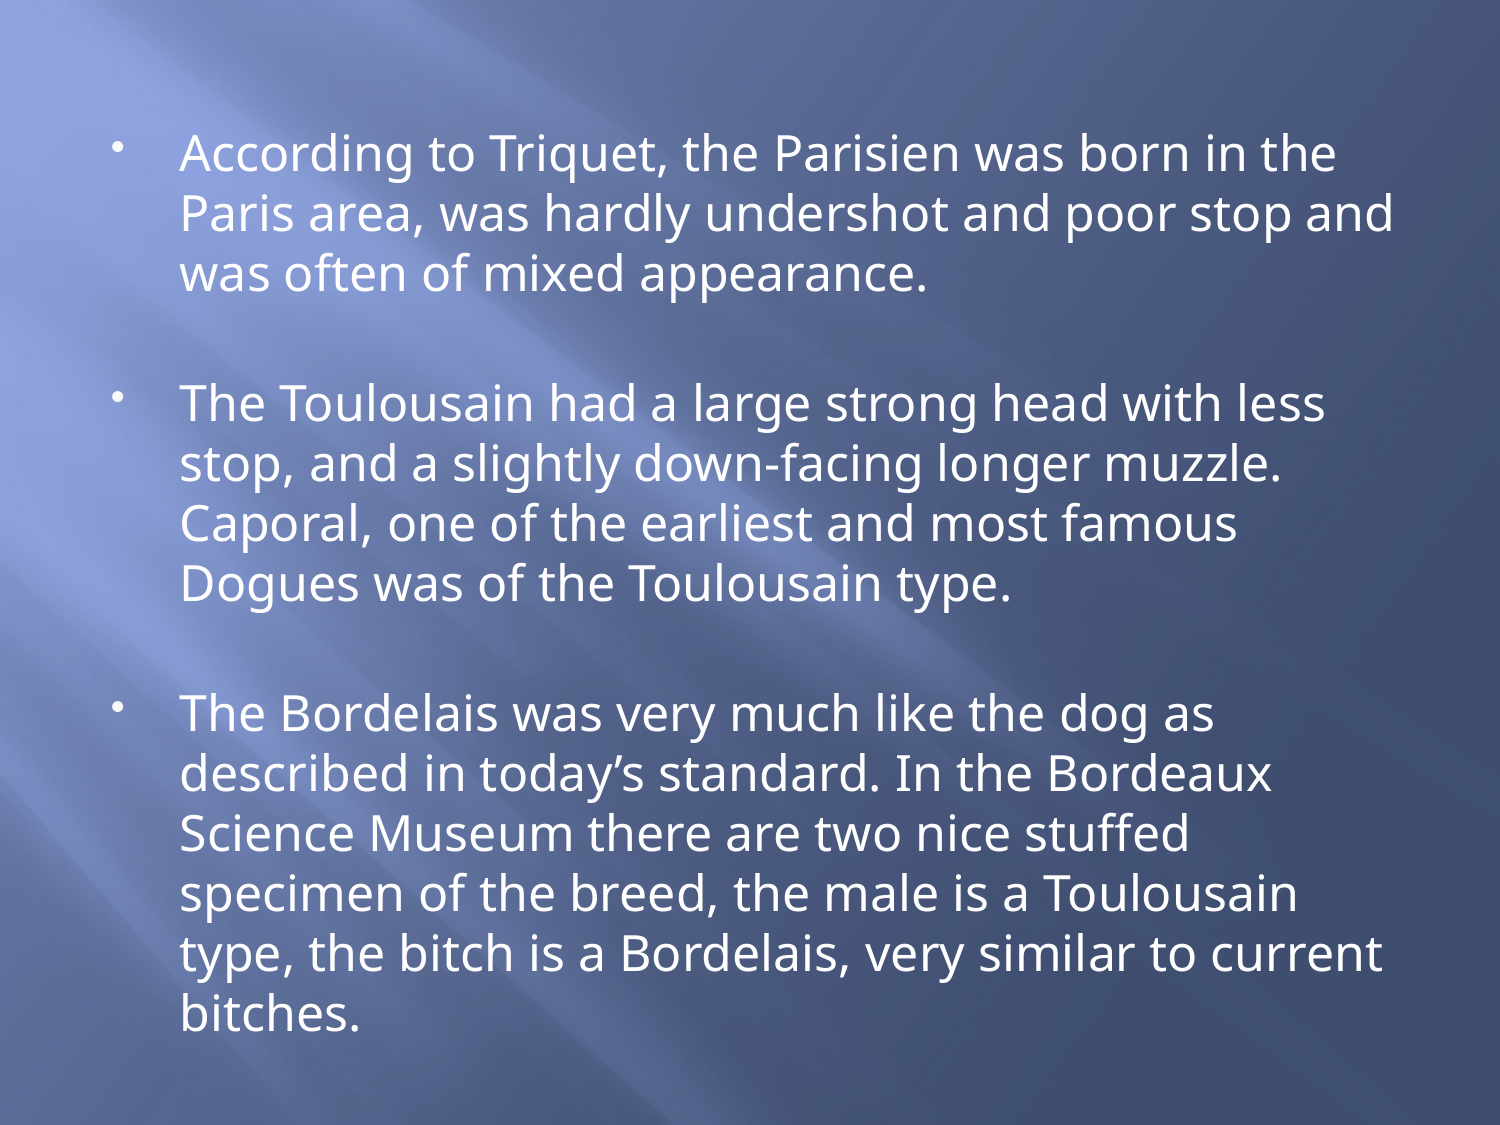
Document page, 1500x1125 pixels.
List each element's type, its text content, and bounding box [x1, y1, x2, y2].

list According to Triquet, the Parisien was born in the Paris area, was hardly undershot and poor stop and was often of mixed appearance. The Toulousain had a large strong head with less stop, and a slightly down-facing longer muzzle. Caporal, one of the earliest and most famous Dogues was of the Toulousain type. The Bordelais was very much like the dog as described in today’s standard. In the Bordeaux Science Museum there are two nice stuffed specimen of the breed, the male is a Toulousain type, the bitch is a Bordelais, very similar to current bitches. [74, 113, 1426, 1036]
